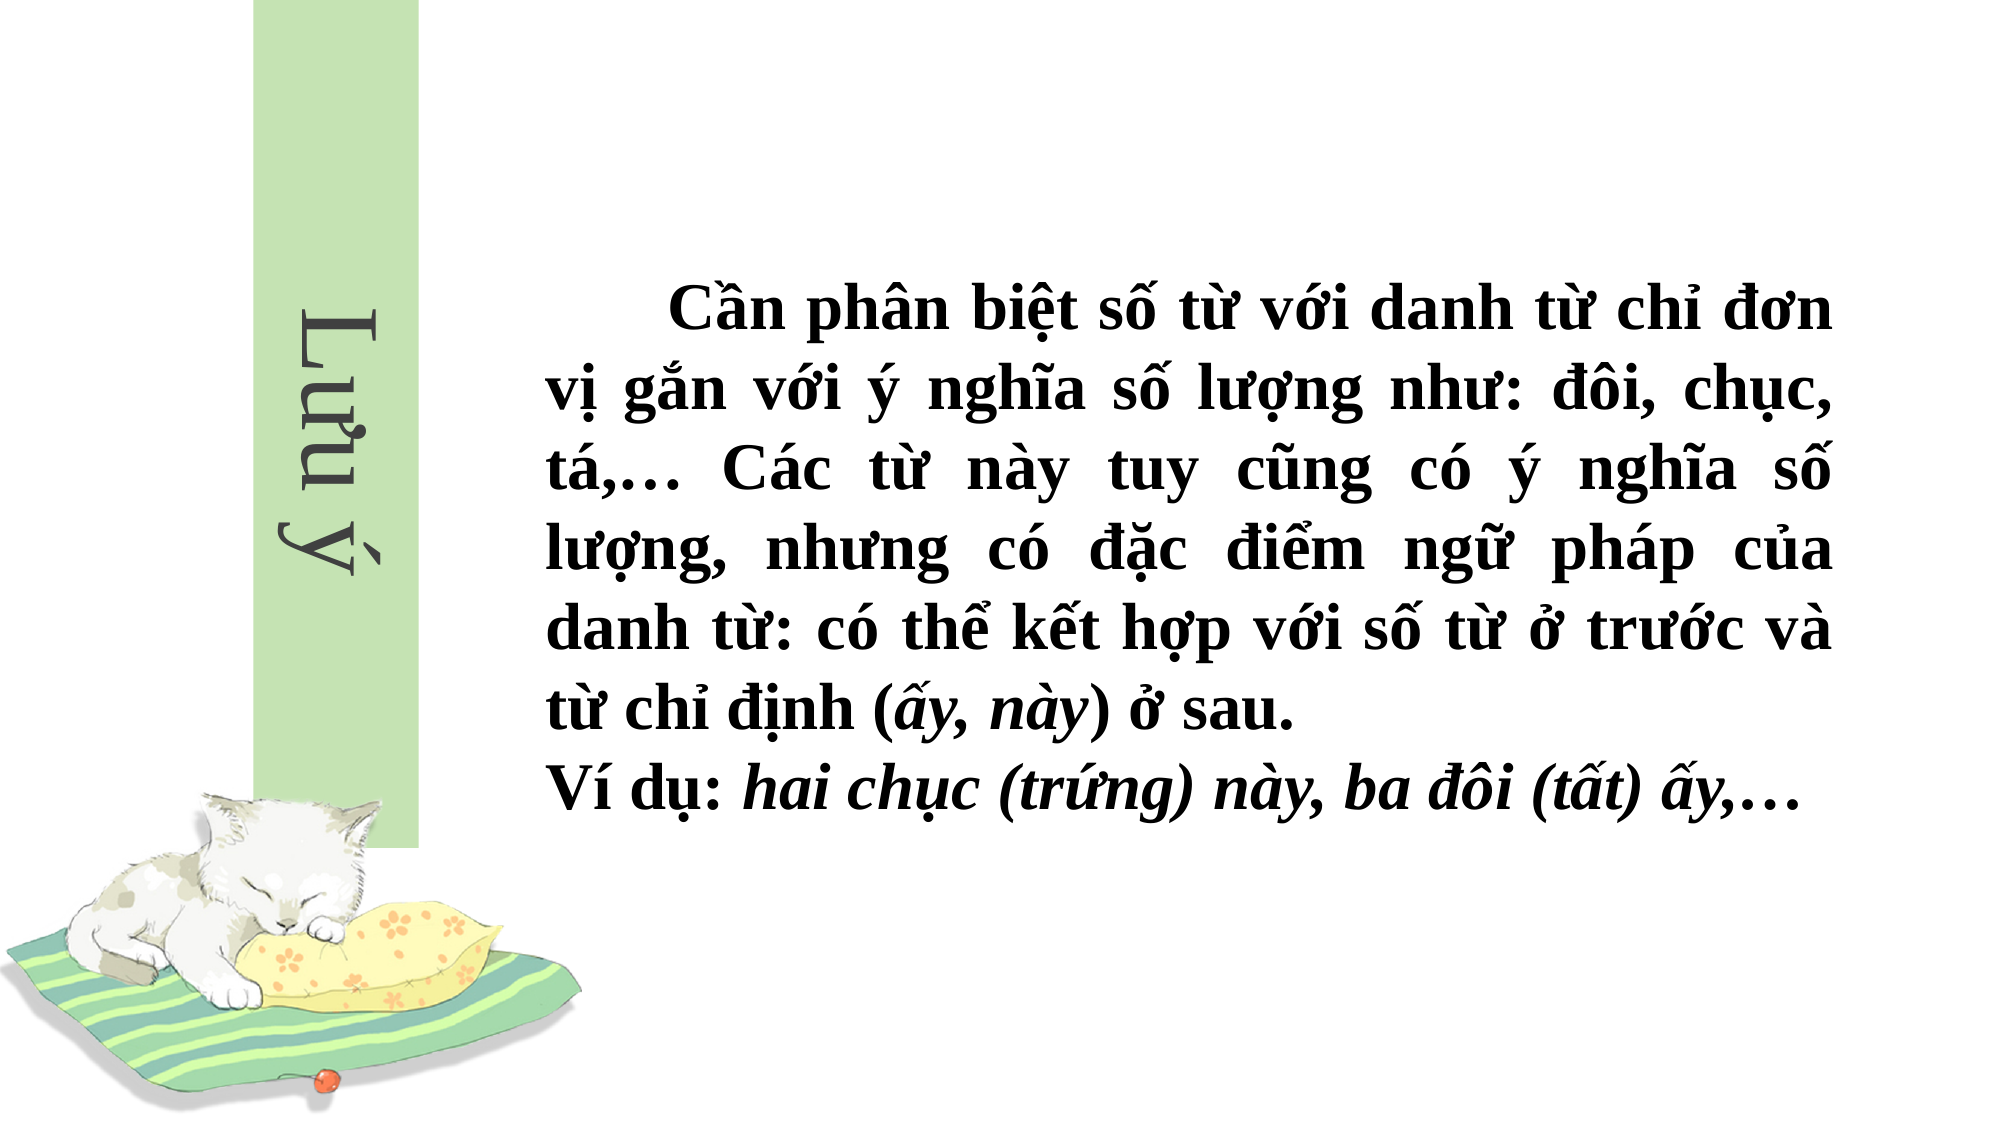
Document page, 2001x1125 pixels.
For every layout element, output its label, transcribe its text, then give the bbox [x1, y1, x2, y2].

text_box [253, 0, 423, 764]
text_box Cần phân biệt số từ với danh từ chỉ đơn vị gắn với ý nghĩa số lượng như: đôi, chục, tá,… Các từ này tuy cũng có ý nghĩa số lượng, nhưng có đặc điểm ngữ pháp của danh từ: có thể kết hợp với số từ ở trước và từ chỉ định (ấy, này) ở sau. Ví dụ: hai chục (trứng) này, ba đôi (tất) ấy,… [530, 255, 1850, 831]
picture [0, 764, 611, 1125]
